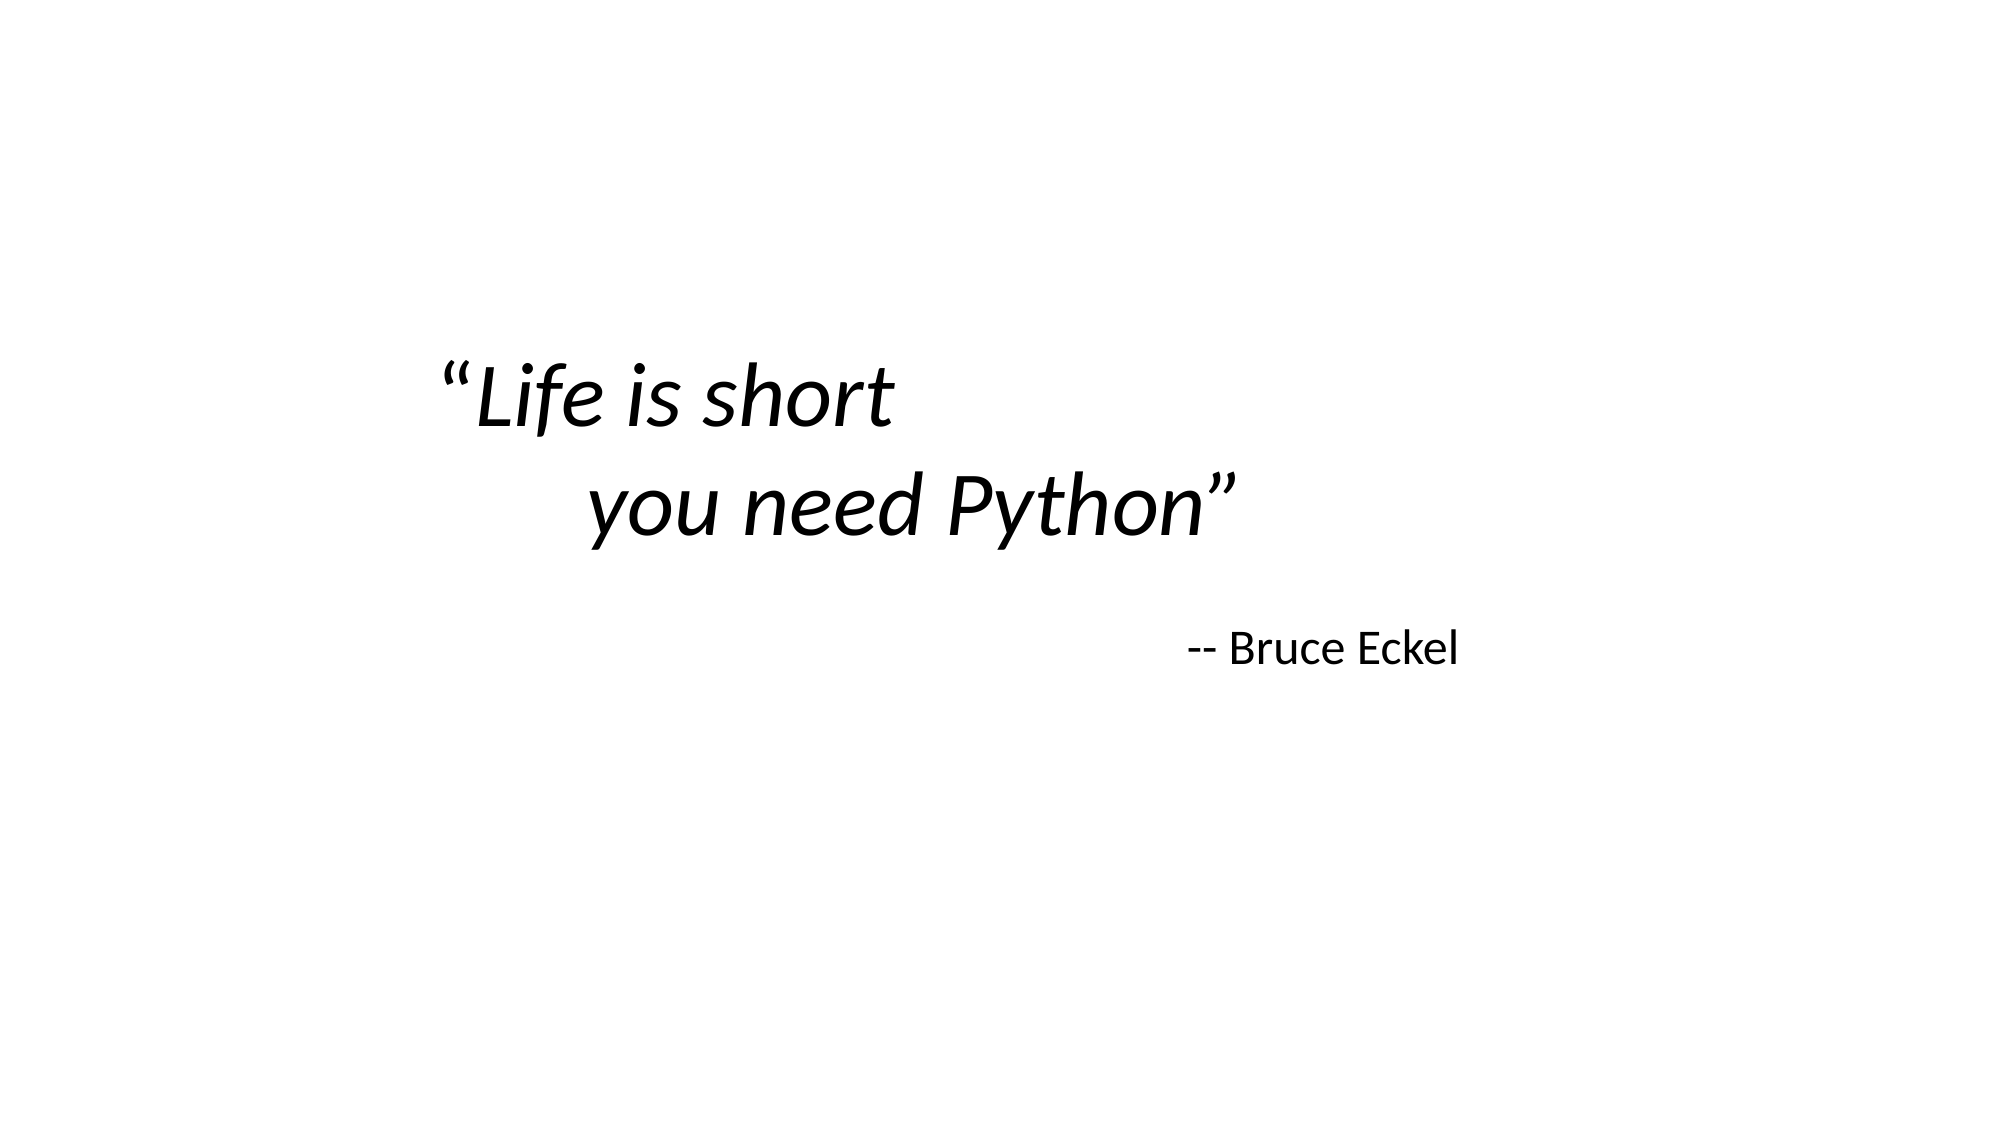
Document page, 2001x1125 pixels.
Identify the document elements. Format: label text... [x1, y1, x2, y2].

text_box “Life is short you need Python” -- Bruce Eckel [422, 326, 1546, 682]
